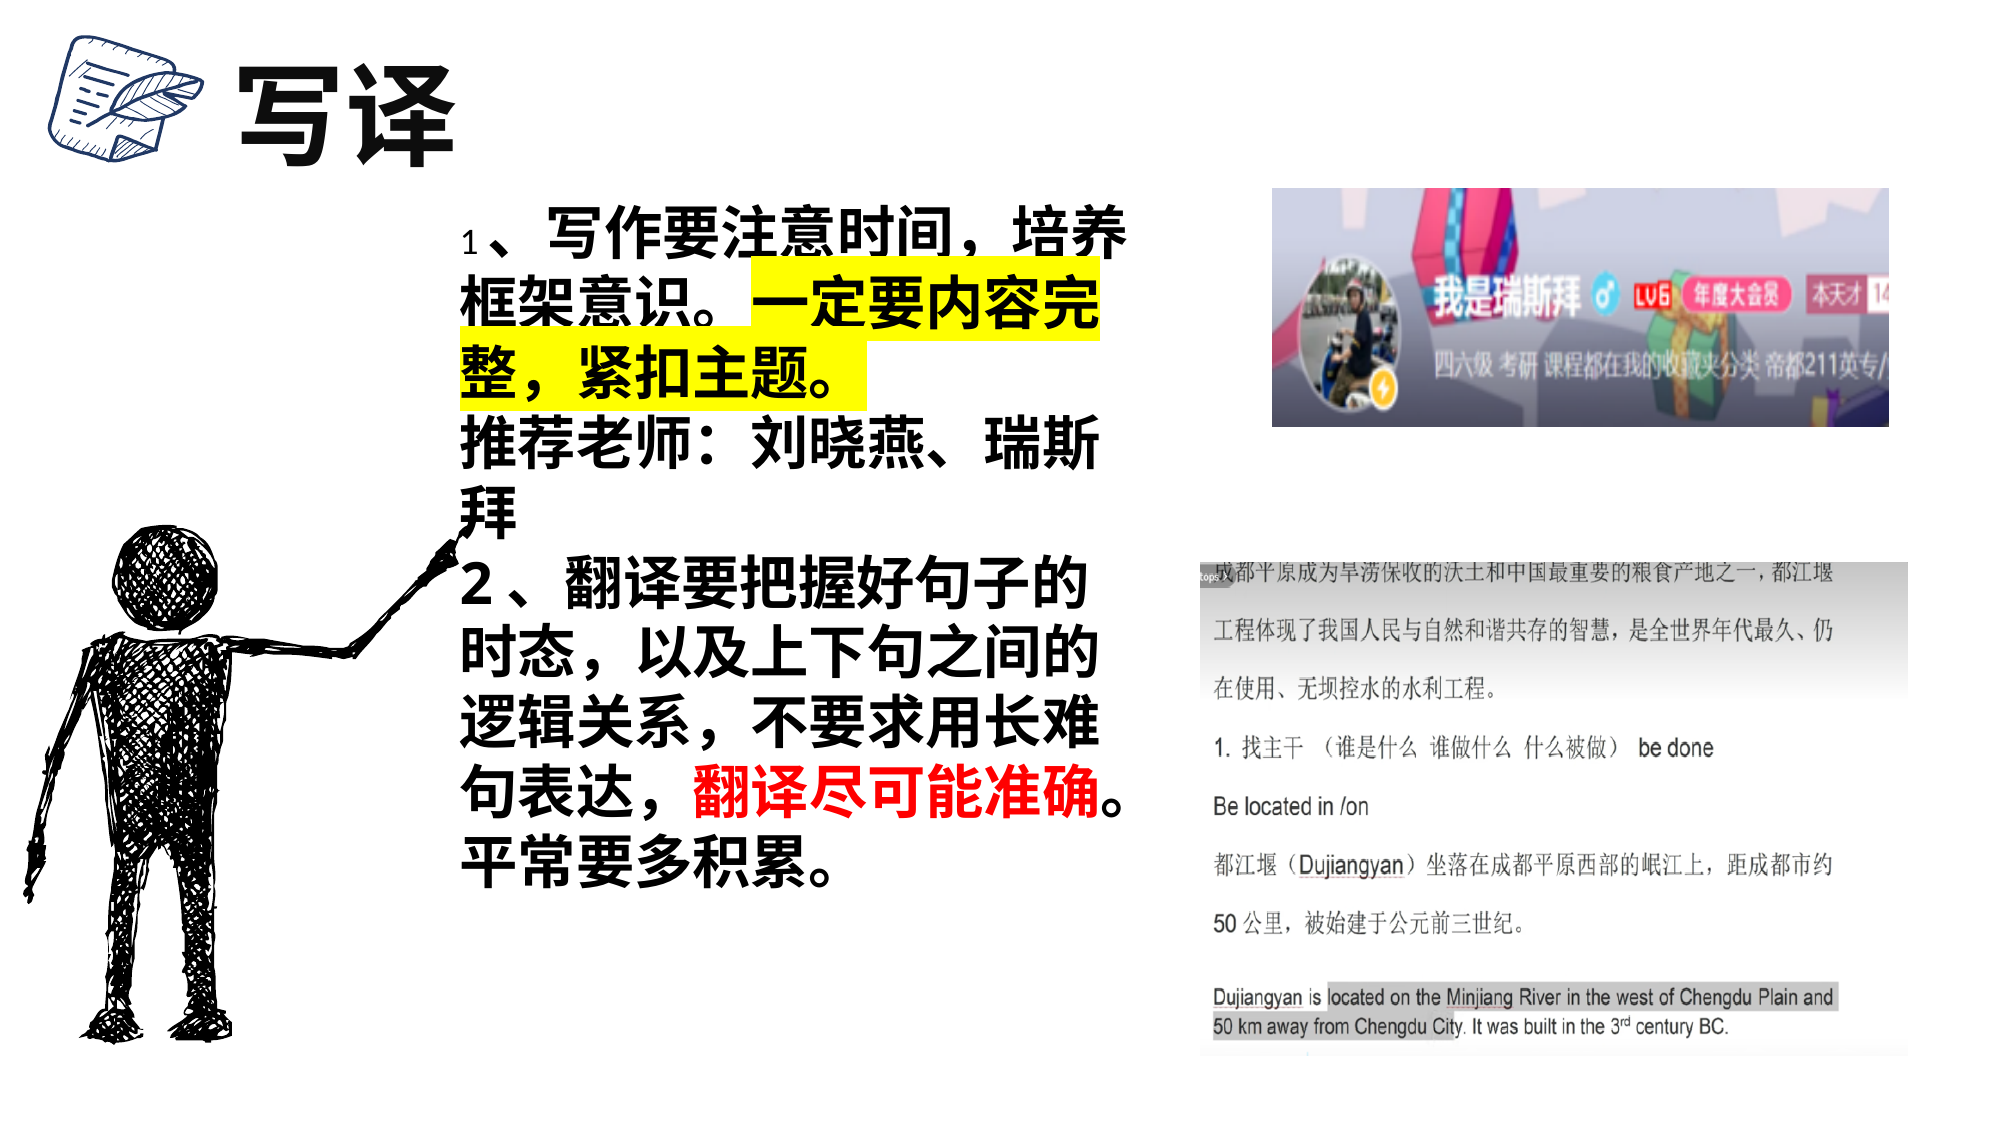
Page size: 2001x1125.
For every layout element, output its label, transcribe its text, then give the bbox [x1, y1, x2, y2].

picture [1272, 188, 1890, 427]
text_box 写译 [217, 37, 530, 187]
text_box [19, 520, 471, 1045]
text_box 1、写作要注意时间，培养框架意识。一定要内容完整，紧扣主题。 推荐老师：刘晓燕、瑞斯拜 2、翻译要把握好句子的时态，以及上下句之间的逻辑关系，不要求用长难句表达，翻译尽可能准确。平常要多积累。 [444, 188, 1160, 998]
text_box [55, 46, 195, 165]
picture [1200, 562, 1908, 1056]
